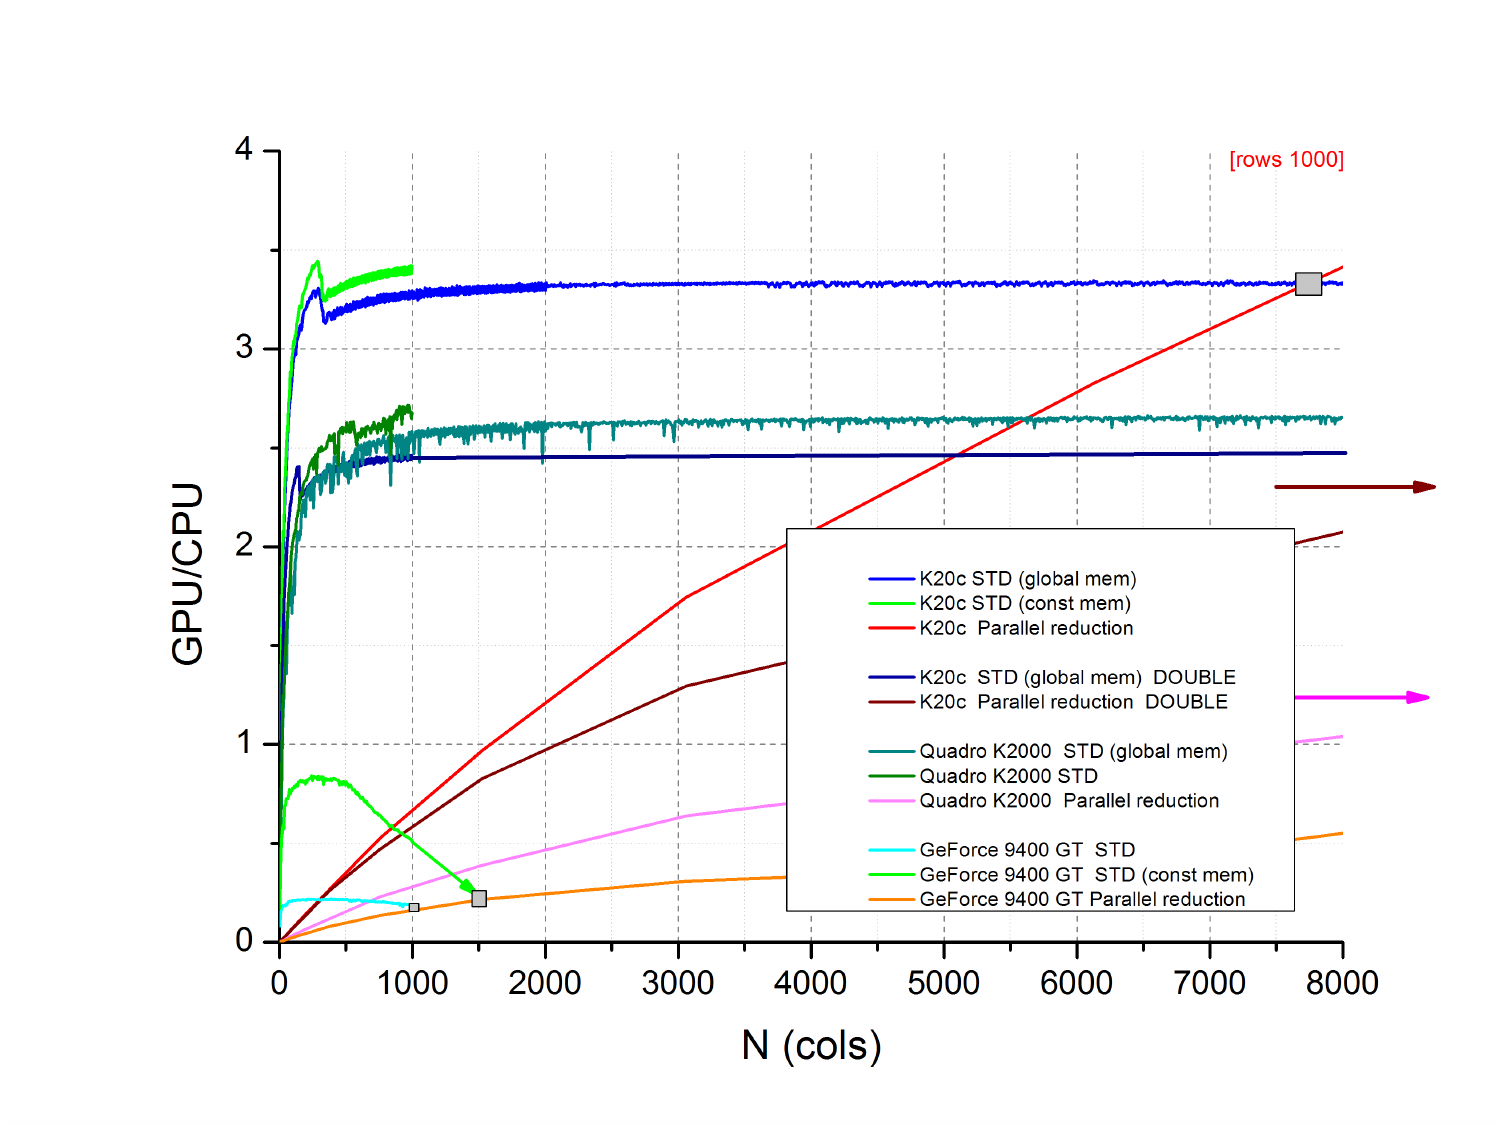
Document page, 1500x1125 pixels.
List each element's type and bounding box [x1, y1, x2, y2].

list [0, 23, 1500, 1125]
